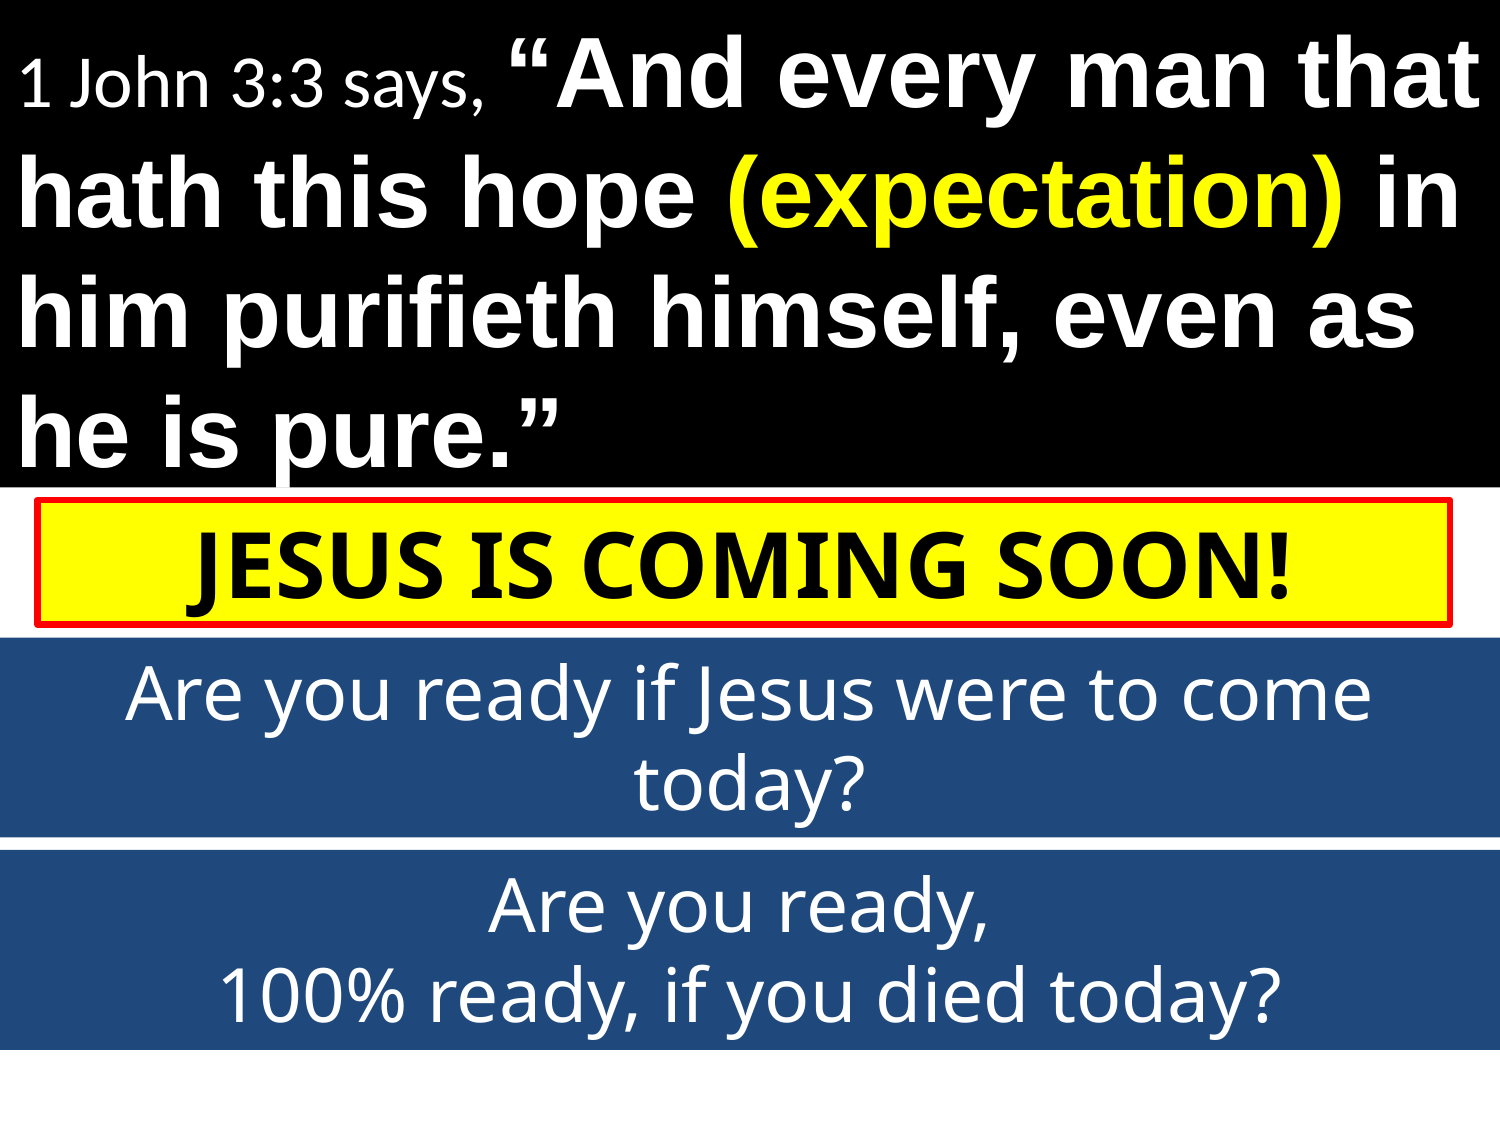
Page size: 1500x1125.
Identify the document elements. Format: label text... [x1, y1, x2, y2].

text_box Are you ready, 100% ready, if you died today? [0, 849, 1500, 1050]
text_box JESUS IS COMING SOON! [37, 499, 1450, 625]
text_box Are you ready if Jesus were to come today? [0, 637, 1500, 838]
text_box 1 John 3:3 says, “And every man that hath this hope (expectation) in him purifieth himself, even as he is pure.” [0, 0, 1500, 488]
